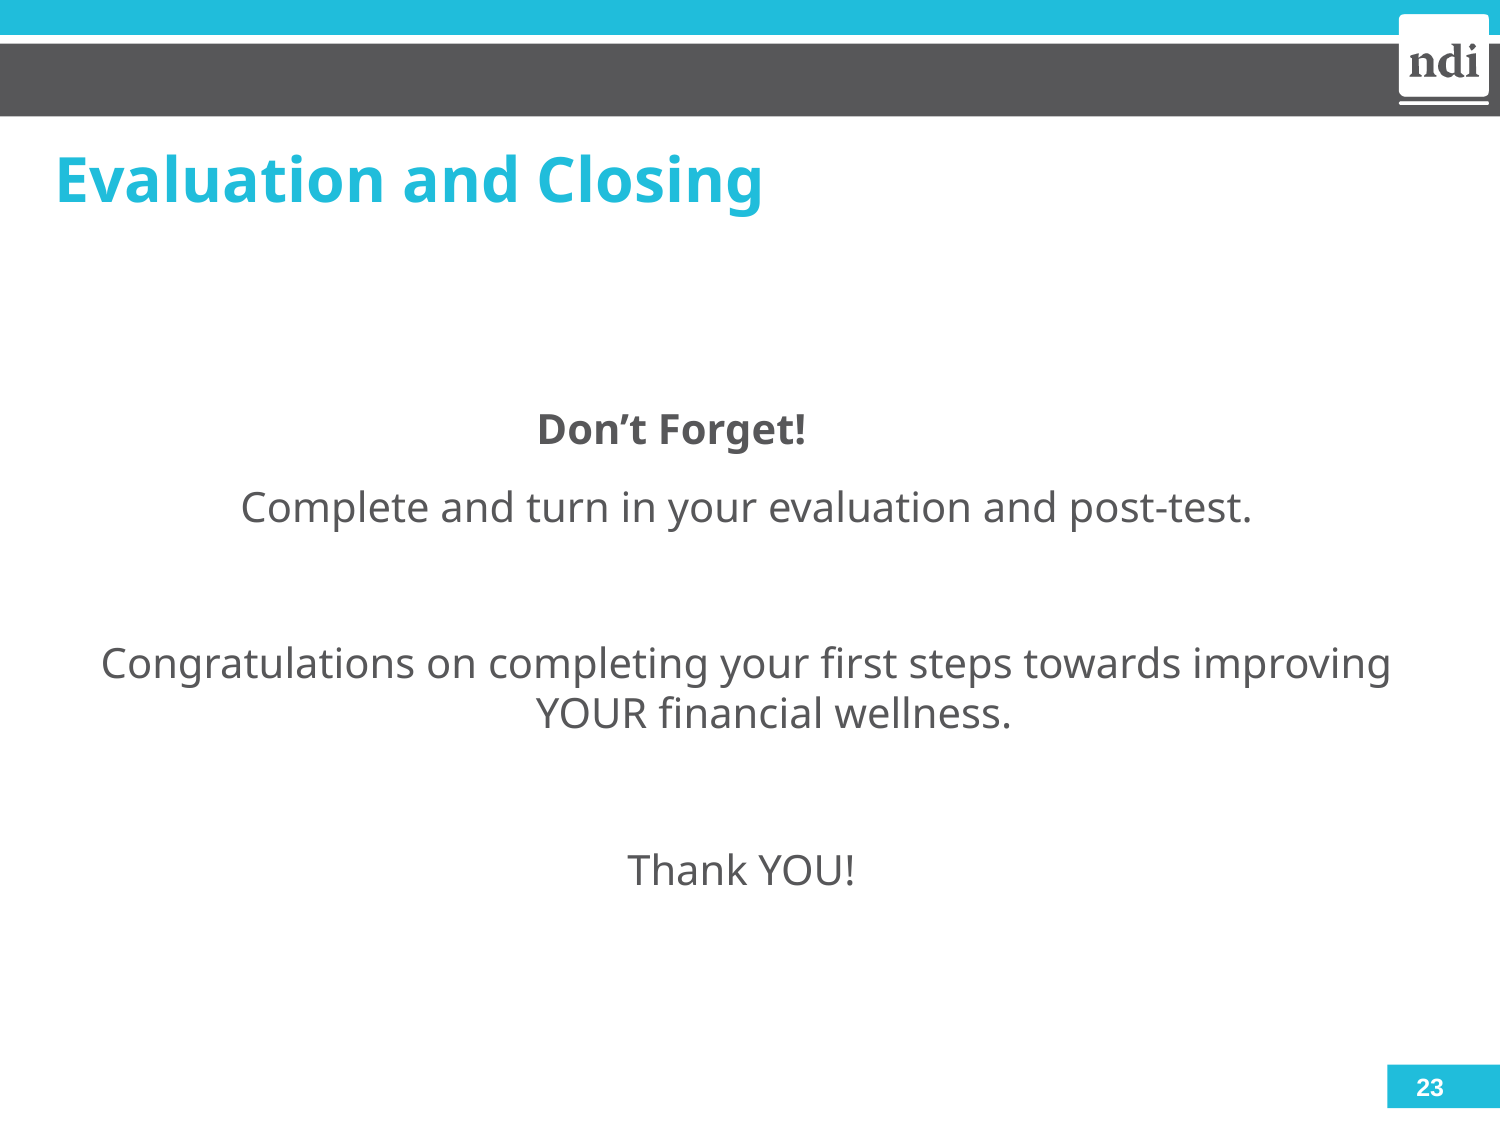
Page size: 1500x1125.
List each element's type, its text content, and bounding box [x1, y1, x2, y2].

picture [1387, 8, 1500, 110]
list Don’t Forget! Complete and turn in your evaluation and post-test. Congratulations on completing your first steps towards improving YOUR financial wellness. Thank YOU! [39, 395, 1454, 1054]
title Evaluation and Closing [39, 129, 1454, 235]
slide_number 23 [1387, 1064, 1460, 1109]
